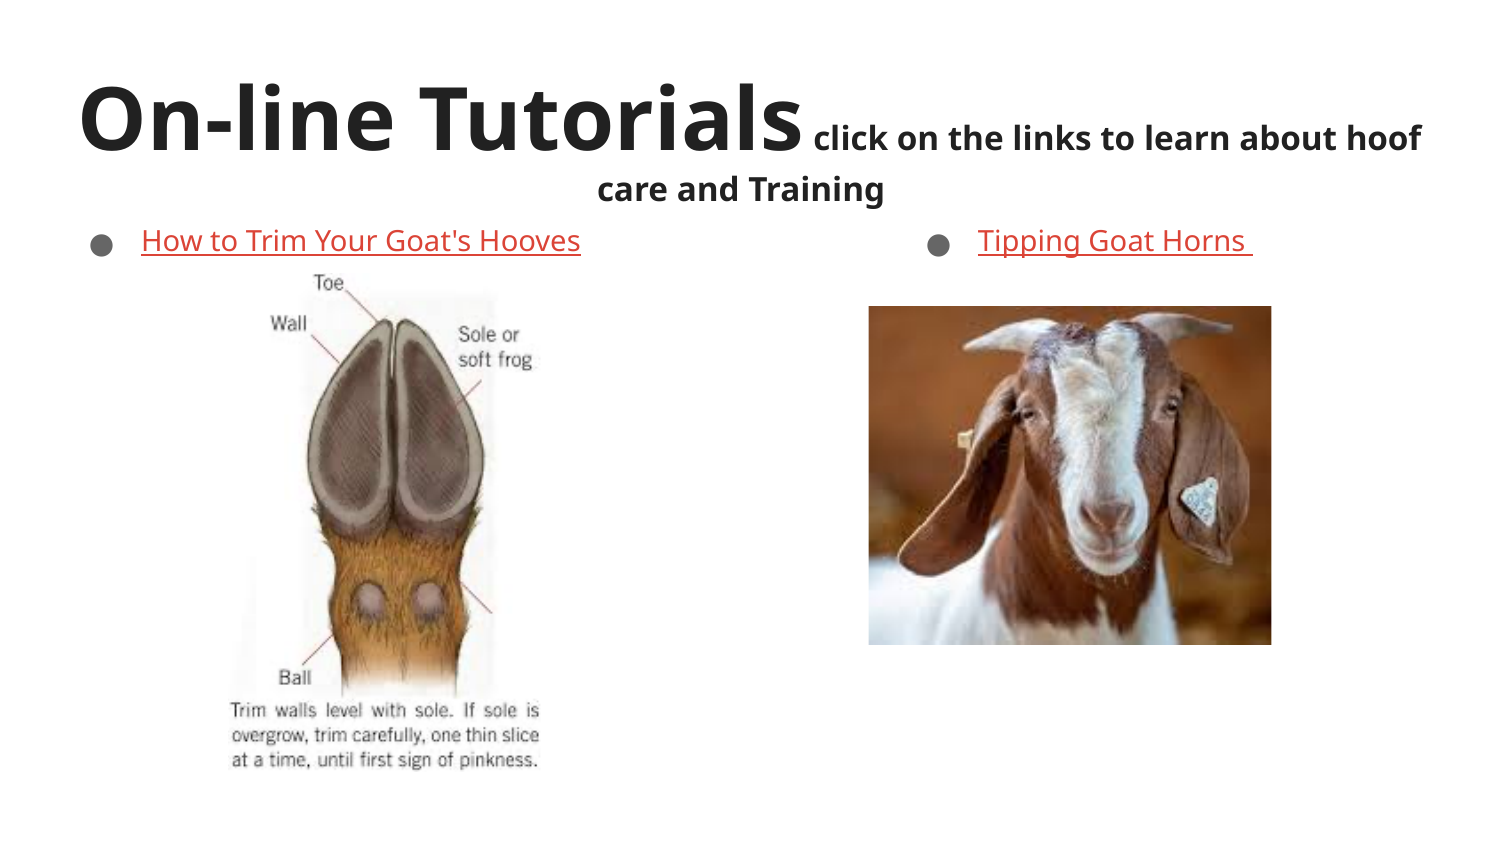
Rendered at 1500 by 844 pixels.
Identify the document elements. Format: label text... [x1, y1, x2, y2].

picture [868, 306, 1272, 645]
title On-line Tutorials click on the links to learn about hoof care and Training [51, 48, 1449, 180]
picture [228, 273, 547, 772]
list Tipping Goat Horns [707, 201, 1449, 750]
list How to Trim Your Goat's Hooves [51, 201, 707, 750]
